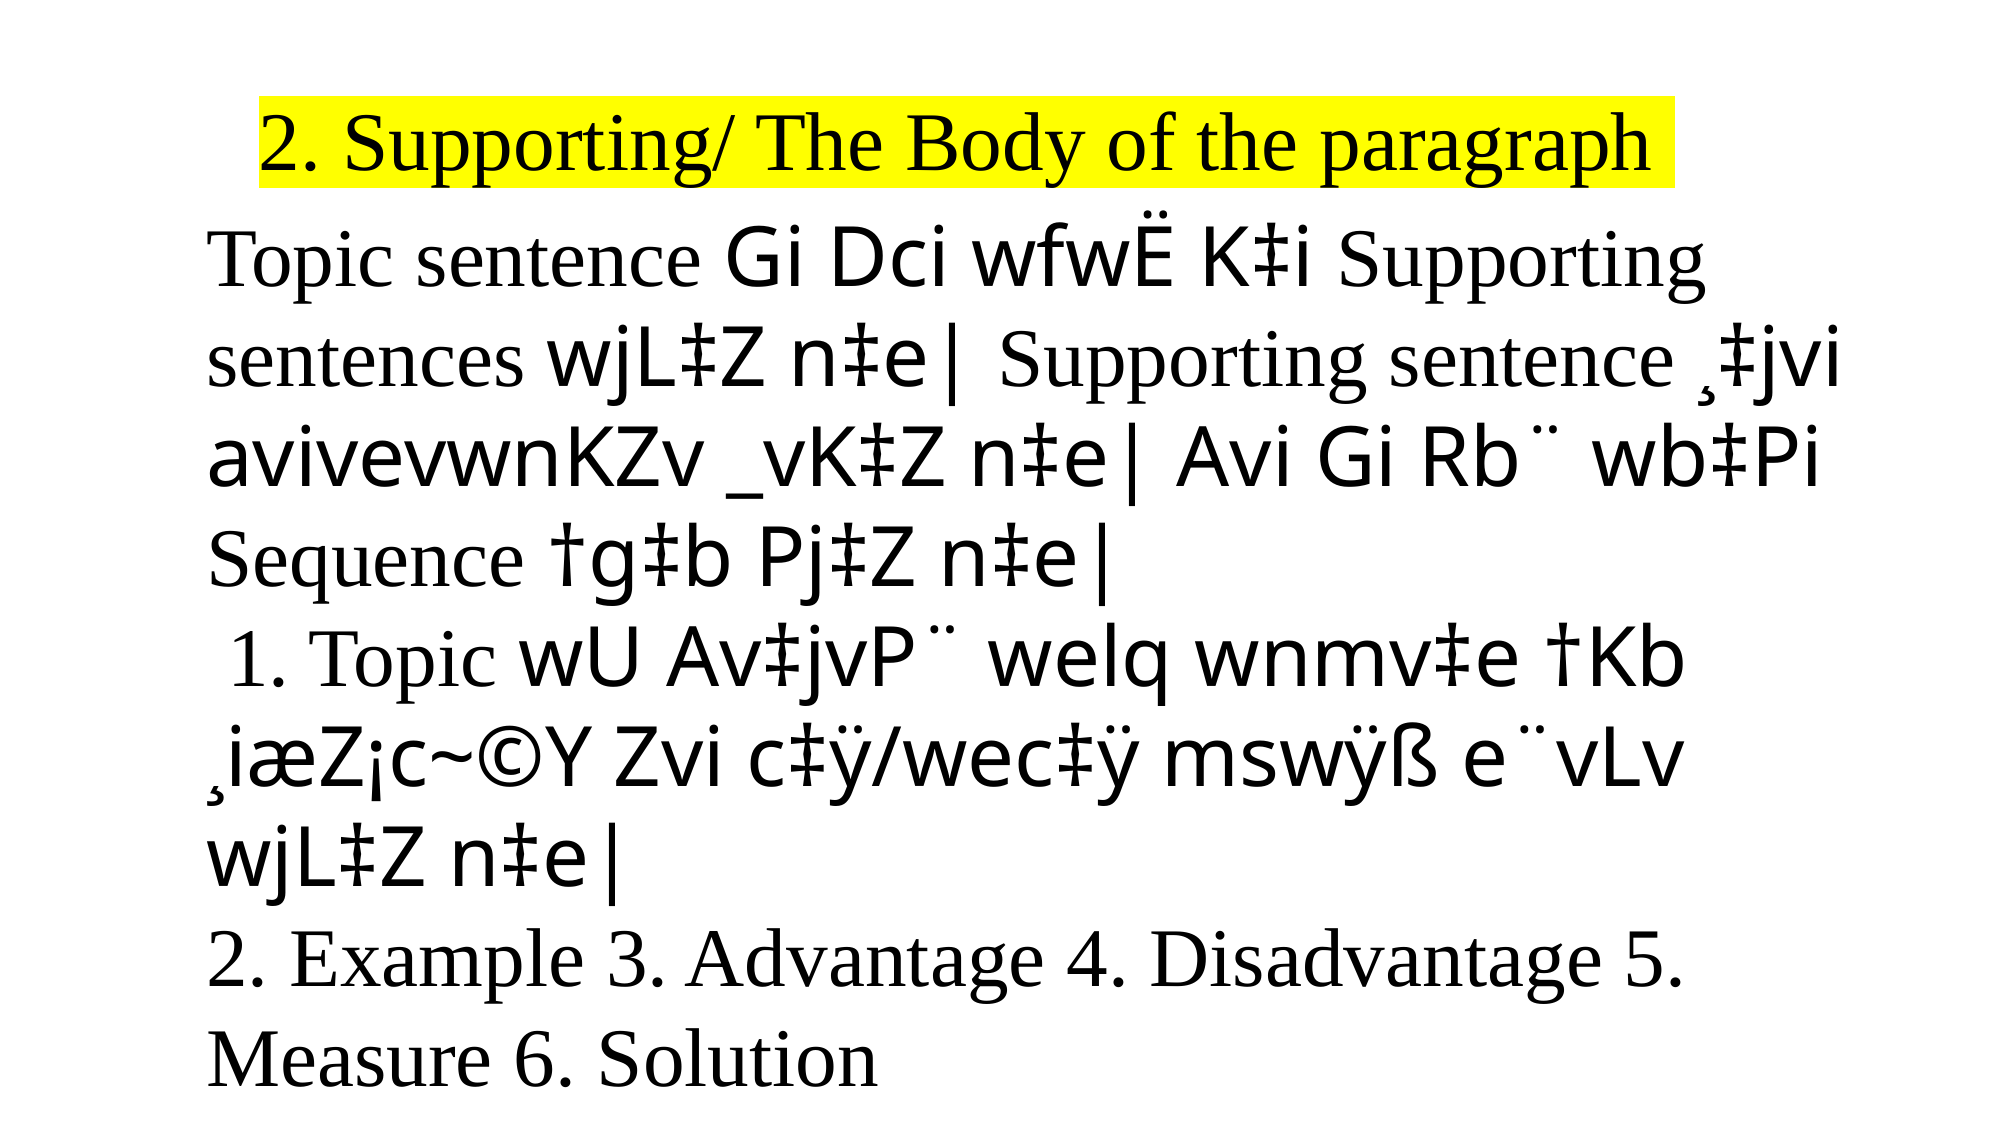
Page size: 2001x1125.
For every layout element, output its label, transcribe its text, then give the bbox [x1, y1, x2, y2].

text_box 2. Supporting/ The Body of the paragraph [244, 79, 1756, 194]
text_box Topic sentence Gi Dci wfwË K‡i Supporting sentences wjL‡Z n‡e| Supporting sentence ¸‡jvi avivevwnKZv _vK‡Z n‡e| Avi Gi Rb¨ wb‡Pi Sequence †g‡b Pj‡Z n‡e| 1. Topic wU Av‡jvP¨ welq wnmv‡e †Kb ¸iæZ¡c~©Y Zvi c‡ÿ/wec‡ÿ mswÿß e¨vLv wjL‡Z n‡e| 2. Example 3. Advantage 4. Disadvantage 5. Measure 6. Solution [191, 195, 1904, 1111]
